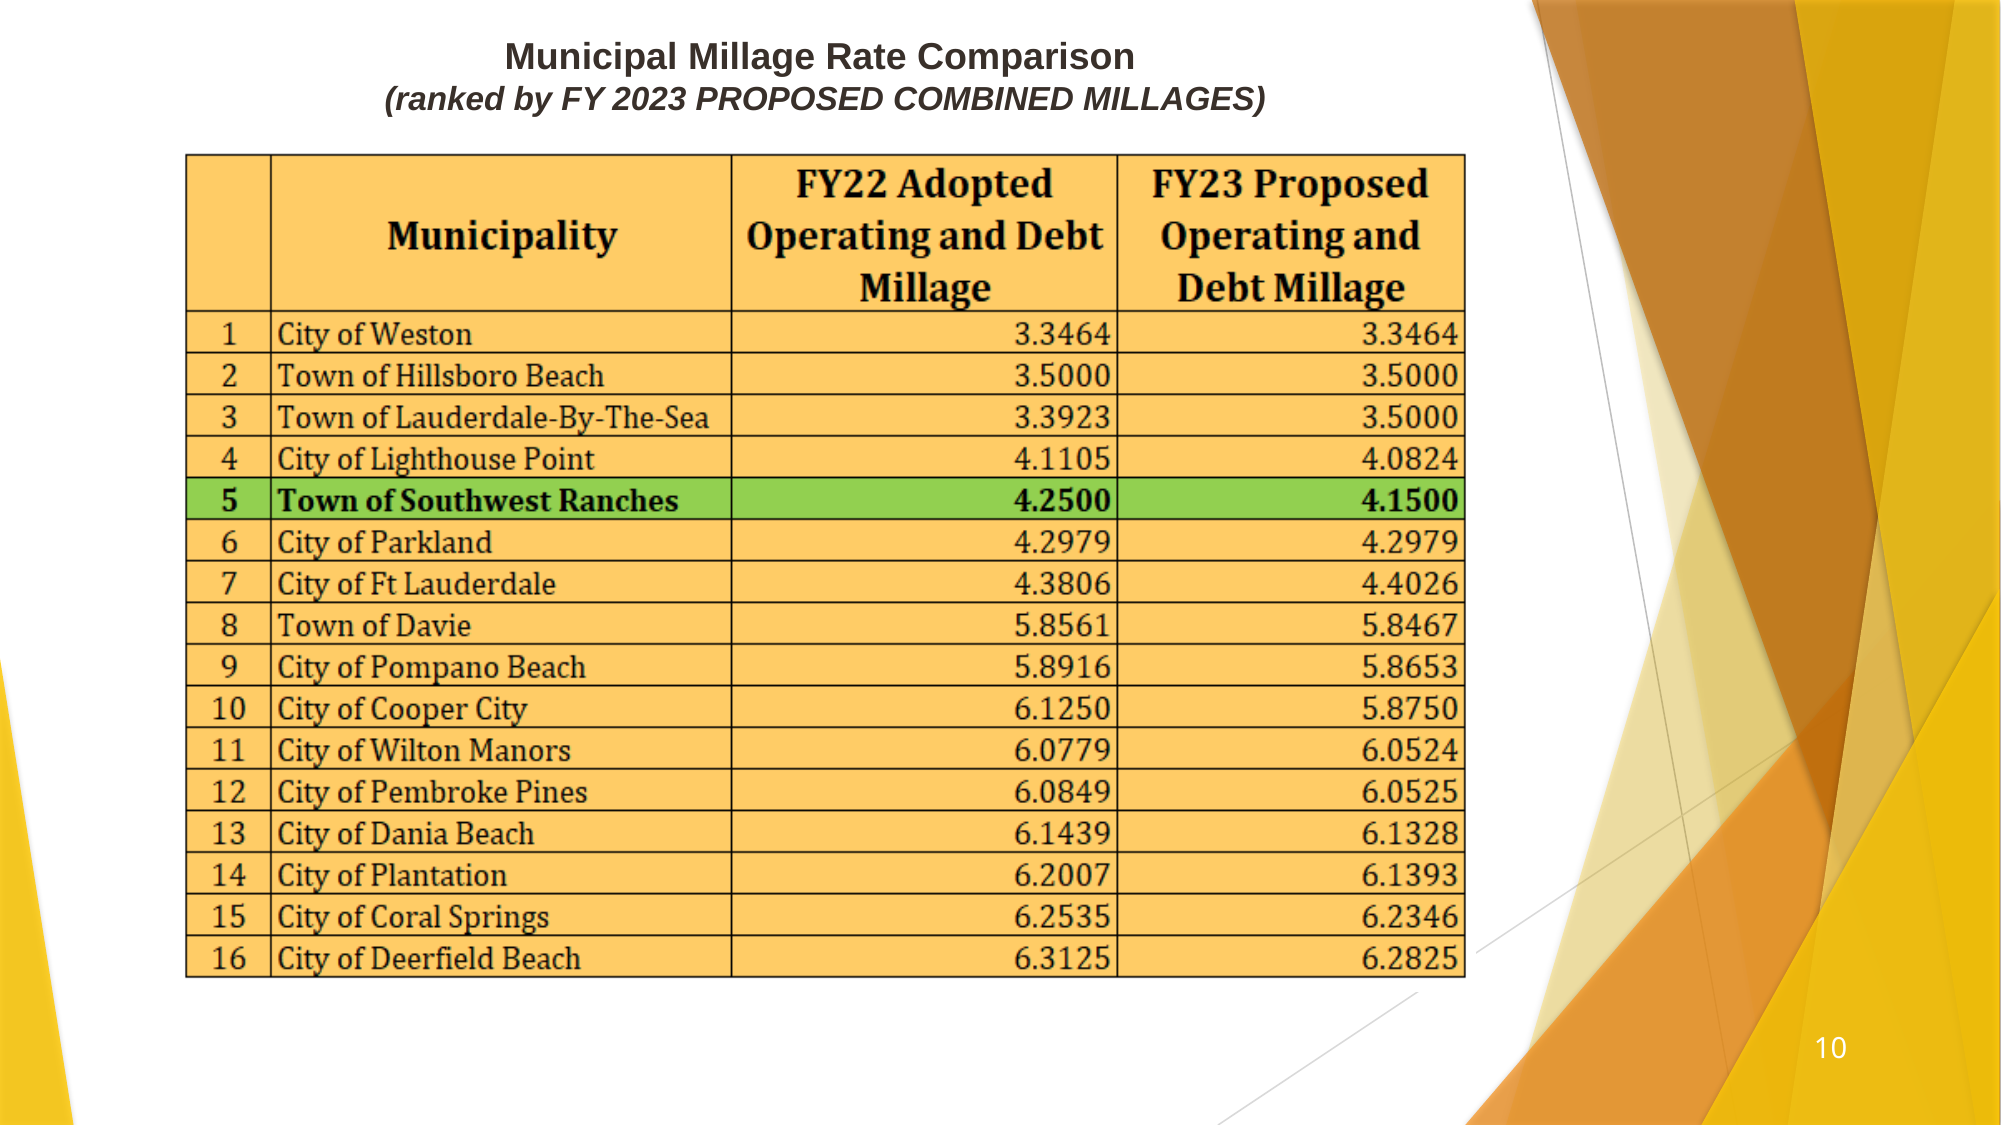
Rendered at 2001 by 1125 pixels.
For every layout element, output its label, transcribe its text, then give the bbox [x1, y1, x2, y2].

text_box Municipal Millage Rate Comparison (ranked by FY 2023 PROPOSED COMBINED MILLAGES) [189, 24, 1463, 125]
picture [174, 144, 1476, 992]
slide_number 10 [1750, 1019, 1863, 1080]
